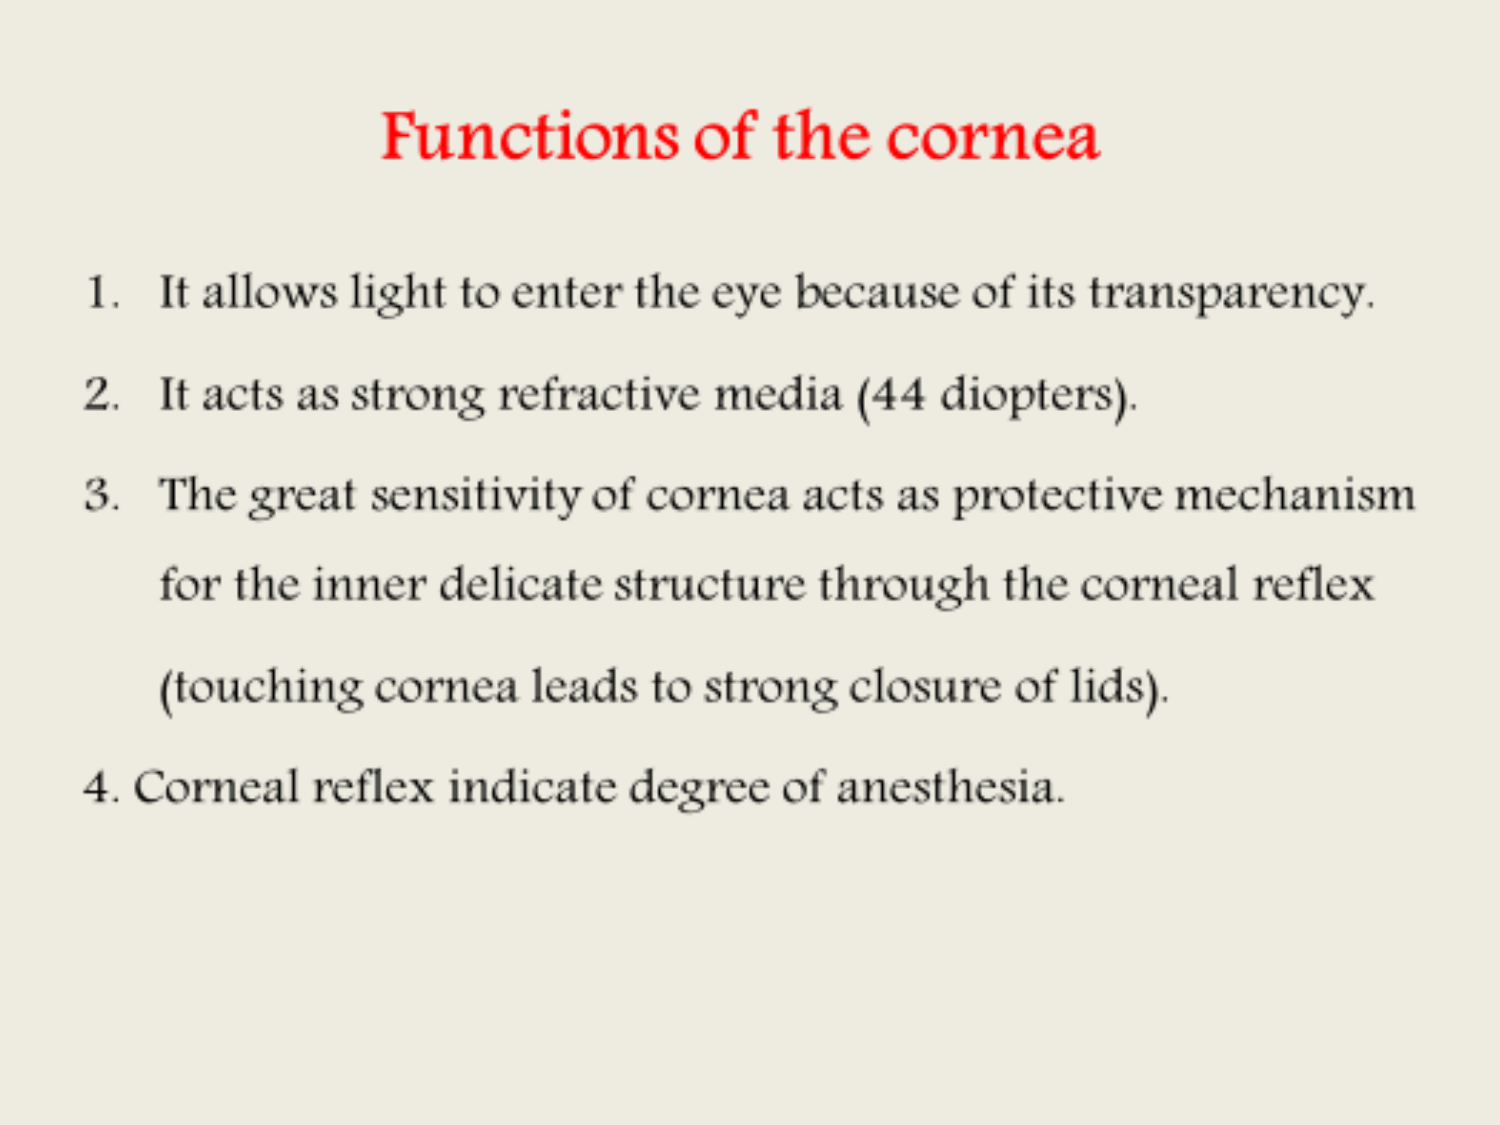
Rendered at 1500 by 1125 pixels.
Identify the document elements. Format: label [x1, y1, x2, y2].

list [52, 66, 1426, 1059]
